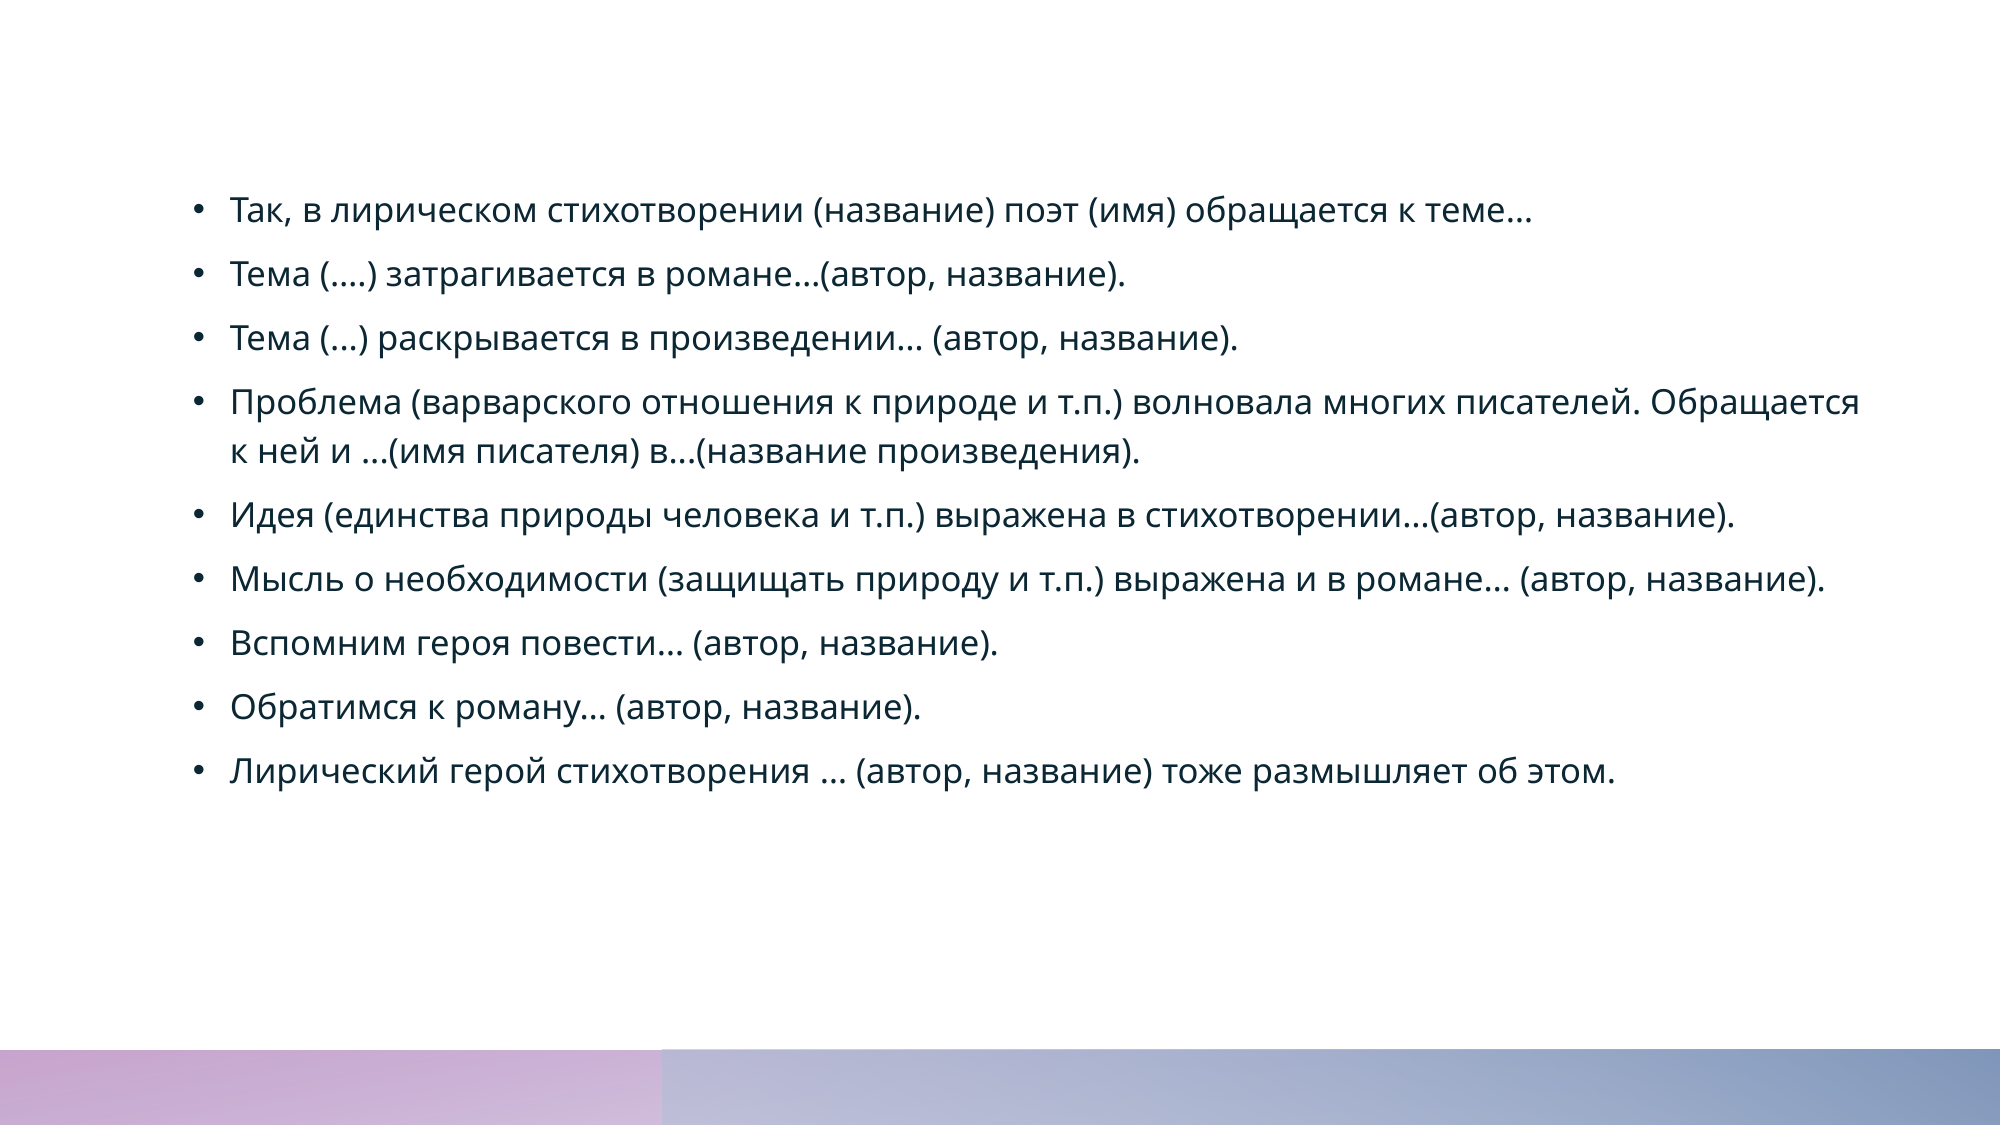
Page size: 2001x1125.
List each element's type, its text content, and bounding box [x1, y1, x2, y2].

list Так, в лирическом стихотворении (название) поэт (имя) обращается к теме… Тема (….) затрагивается в романе…(автор, название). Тема (...) раскрывается в произведении… (автор, название). Проблема (варварского отношения к природе и т.п.) волновала многих писателей. Обращается к ней и ...(имя писателя) в...(название произведения). Идея (единства природы человека и т.п.) выражена в стихотворении…(автор, название). Мысль о необходимости (защищать природу и т.п.) выражена и в романе… (автор, название). Вспомним героя повести… (автор, название). Обратимся к роману… (автор, название). Лирический герой стихотворения … (автор, название) тоже размышляет об этом. [192, 179, 1873, 829]
